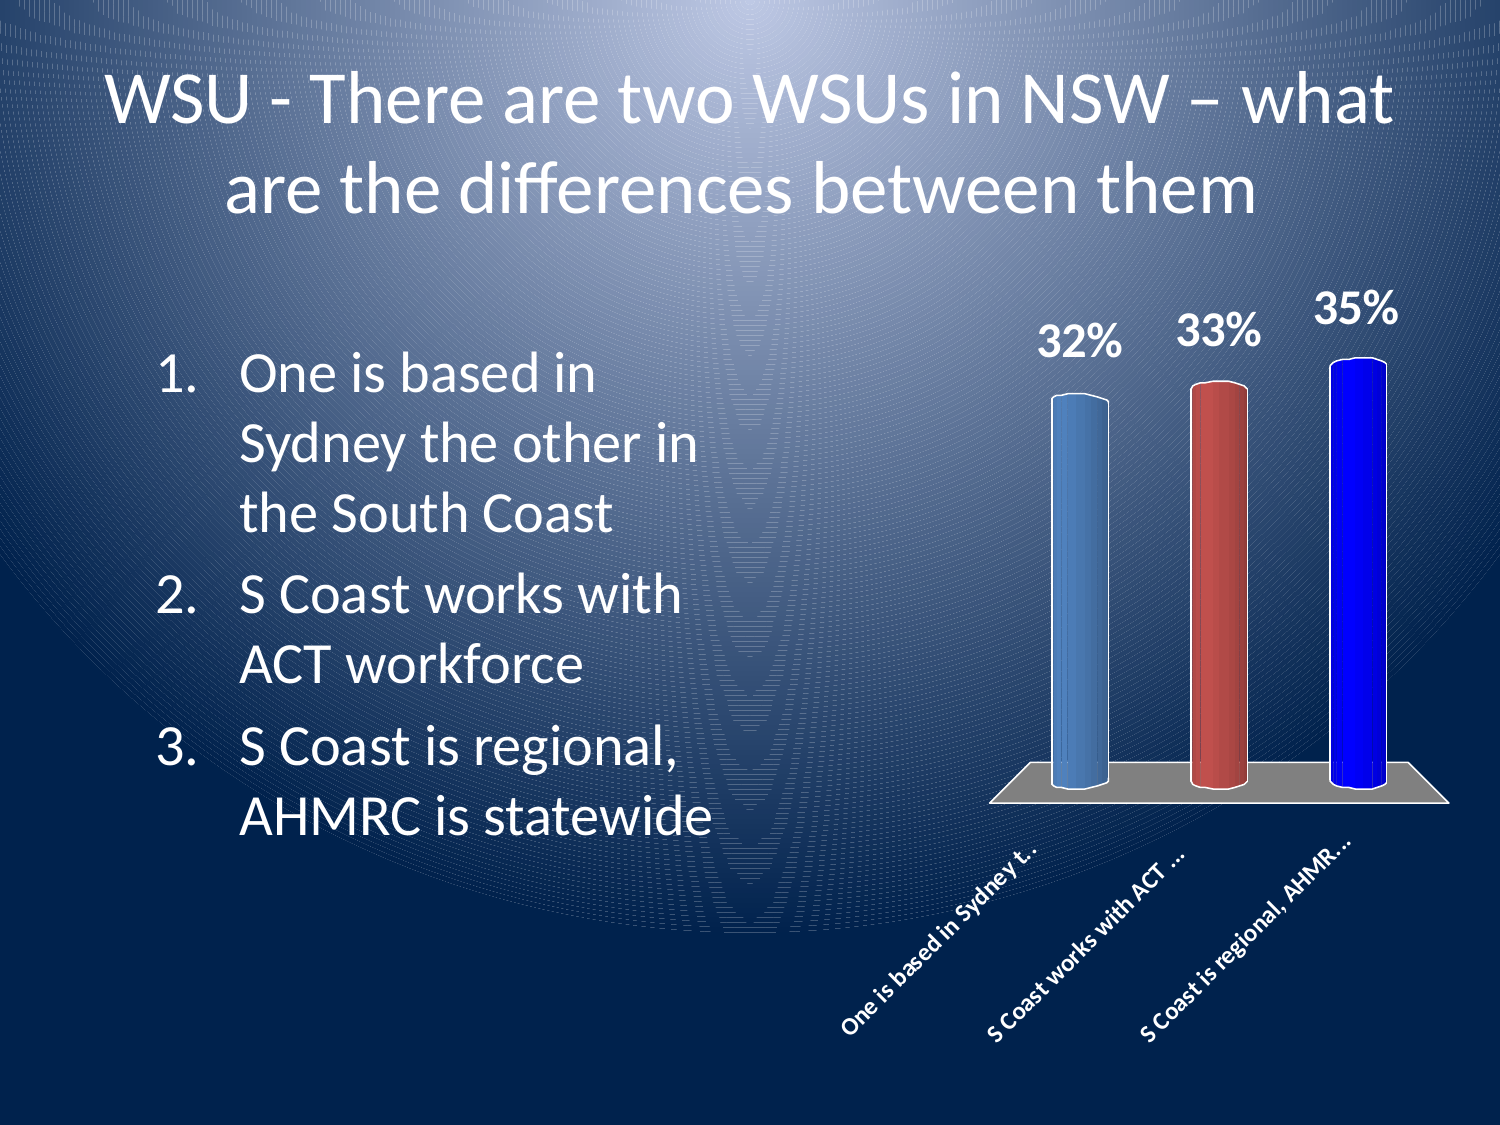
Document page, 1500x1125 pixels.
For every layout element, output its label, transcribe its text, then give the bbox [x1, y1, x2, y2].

title WSU - There are two WSUs in NSW – what are the differences between them [75, 45, 1425, 233]
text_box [739, 262, 1490, 1107]
list One is based in Sydney the other in the South Coast S Coast works with ACT workforce S Coast is regional, AHMRC is statewide [64, 326, 734, 1069]
